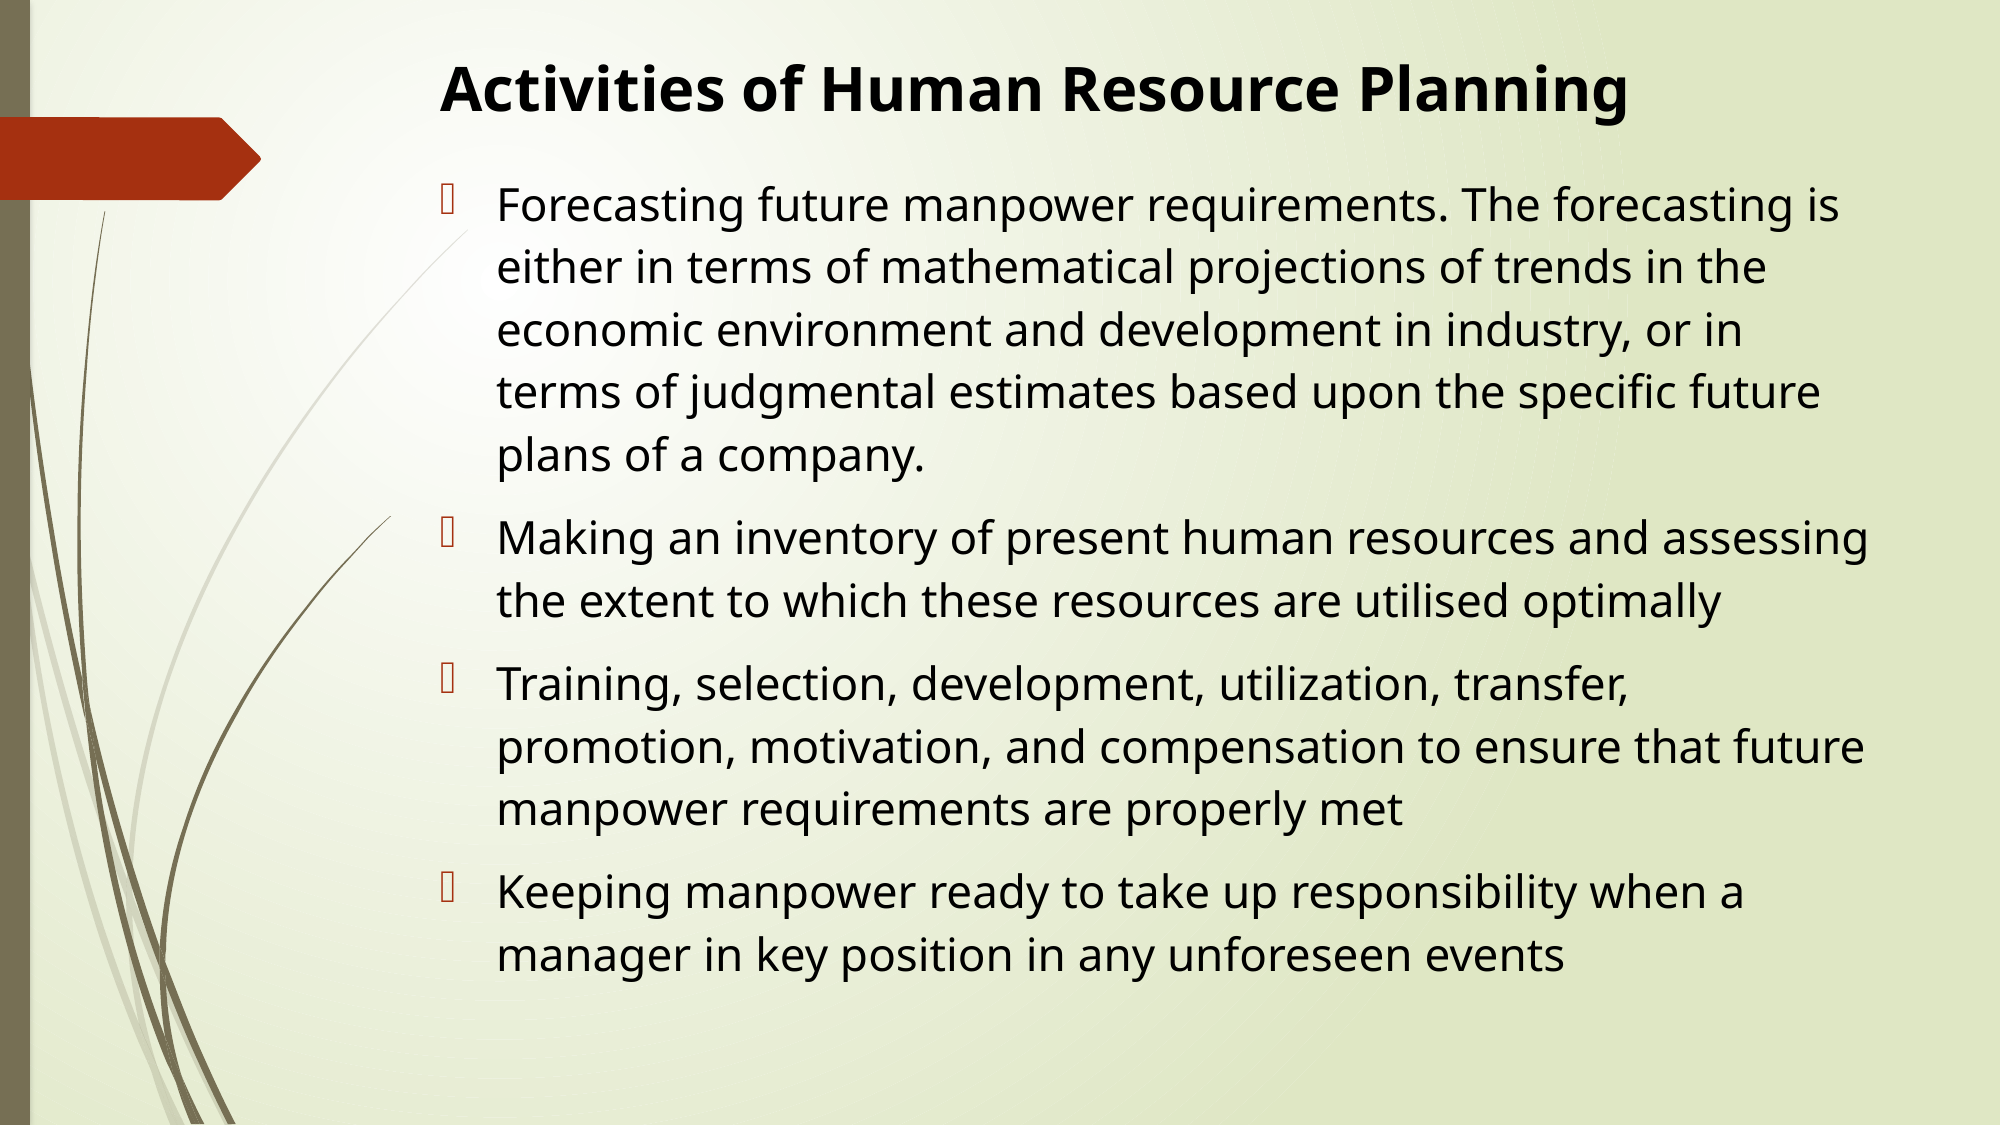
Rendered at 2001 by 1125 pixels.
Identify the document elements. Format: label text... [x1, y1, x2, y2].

list Forecasting future manpower requirements. The forecasting is either in terms of mathematical projections of trends in the economic environment and development in industry, or in terms of judgmental estimates based upon the specific future plans of a company. Making an inventory of present human resources and assessing the extent to which these resources are utilised optimally Training, selection, development, utilization, transfer, promotion, motivation, and compensation to ensure that future manpower requirements are properly met Keeping manpower ready to take up responsibility when a manager in key position in any unforeseen events [424, 164, 1888, 1053]
title Activities of Human Resource Planning [425, 37, 1888, 139]
